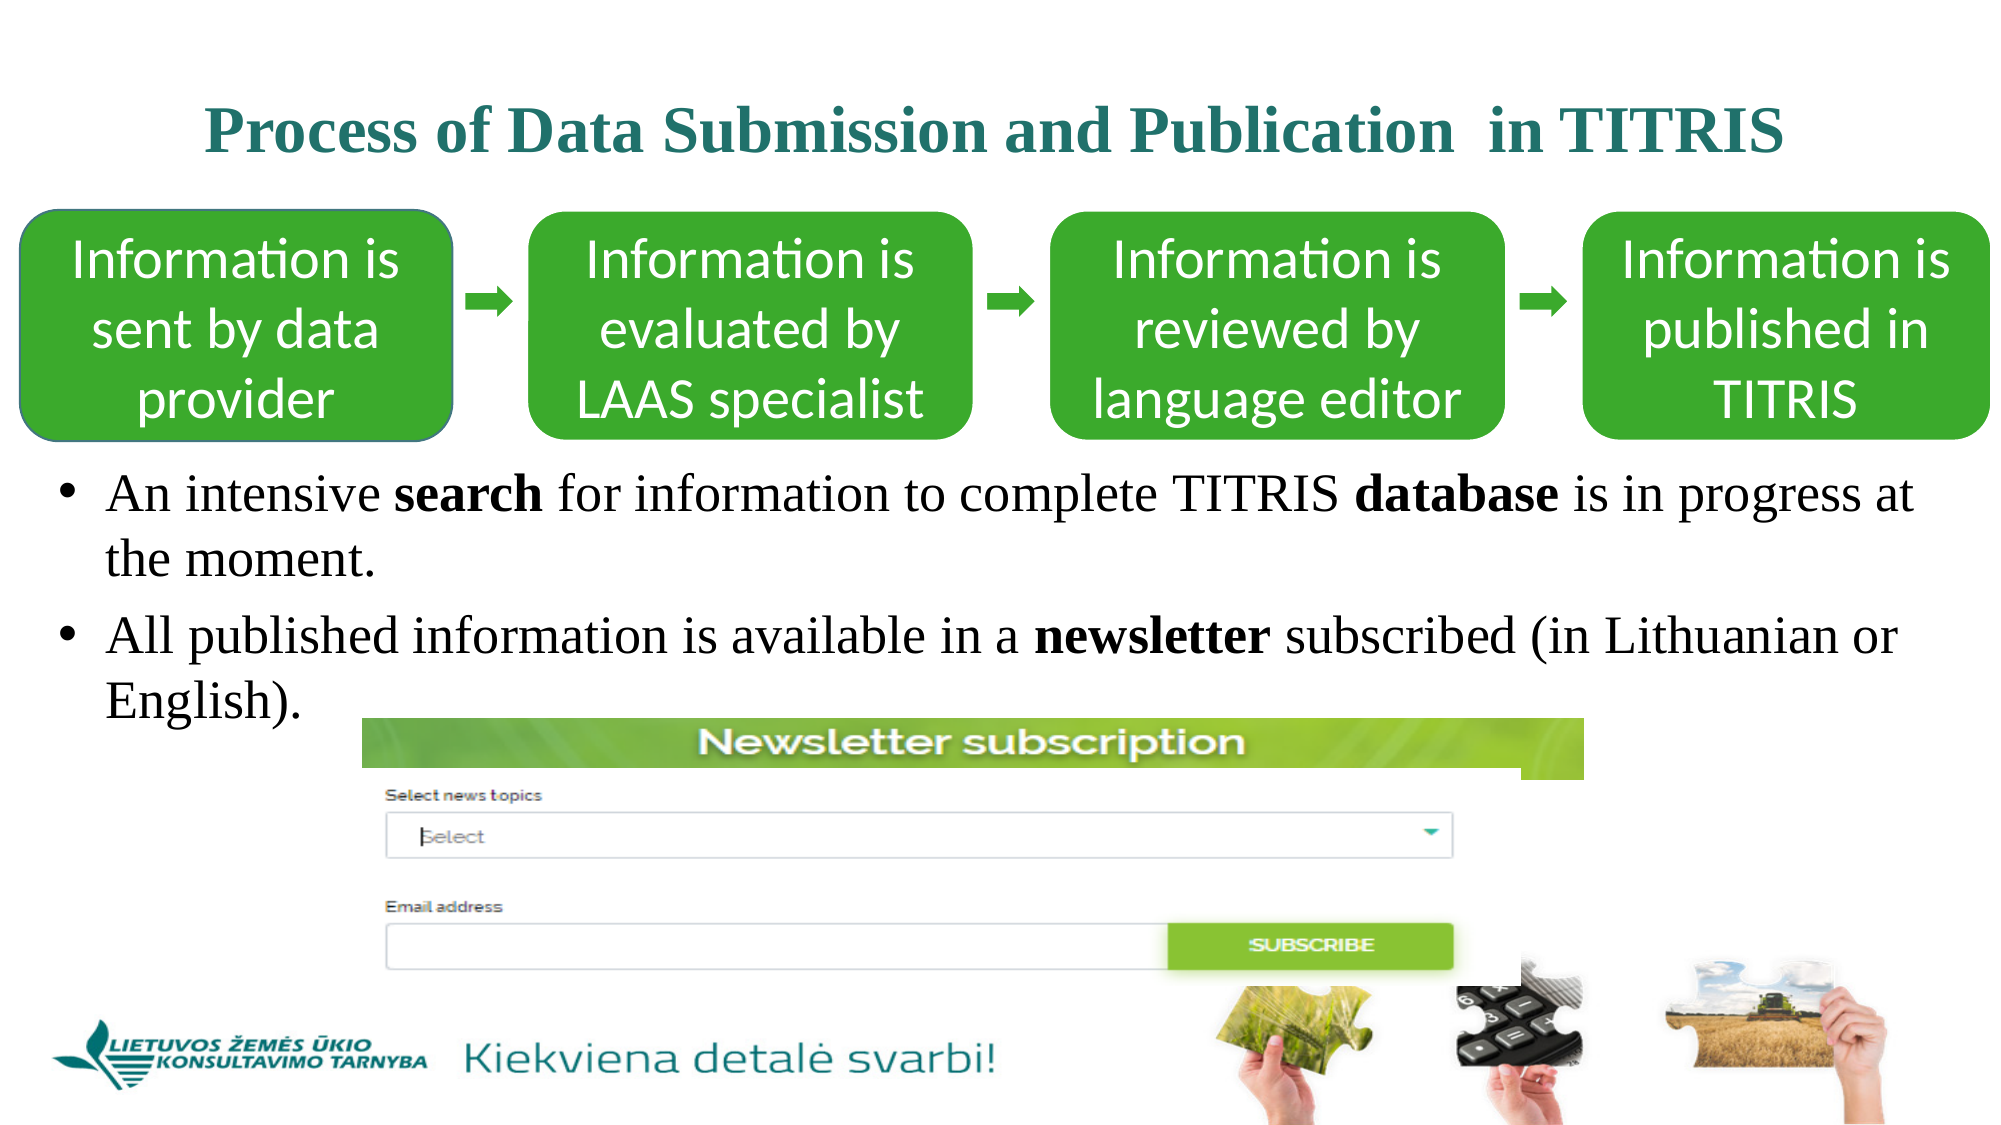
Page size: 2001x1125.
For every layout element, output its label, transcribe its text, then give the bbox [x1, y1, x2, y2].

text_box Information is evaluated by LAAS specialist [525, 208, 976, 443]
text_box Information is reviewed by language editor [1046, 208, 1509, 443]
text_box Information is sent by data provider [18, 208, 454, 443]
title Process of Data Submission and Publication in TITRIS [189, 35, 1915, 226]
text_box [983, 277, 1040, 325]
text_box Information is published in TITRIS [1579, 208, 1994, 443]
text_box [462, 277, 518, 325]
text_box An intensive search for information to complete TITRIS database is in progress at the moment. All published information is available in a newsletter subscribed (in Lithuanian or English). [43, 449, 1940, 873]
picture [41, 718, 1940, 1125]
text_box [1516, 277, 1572, 325]
